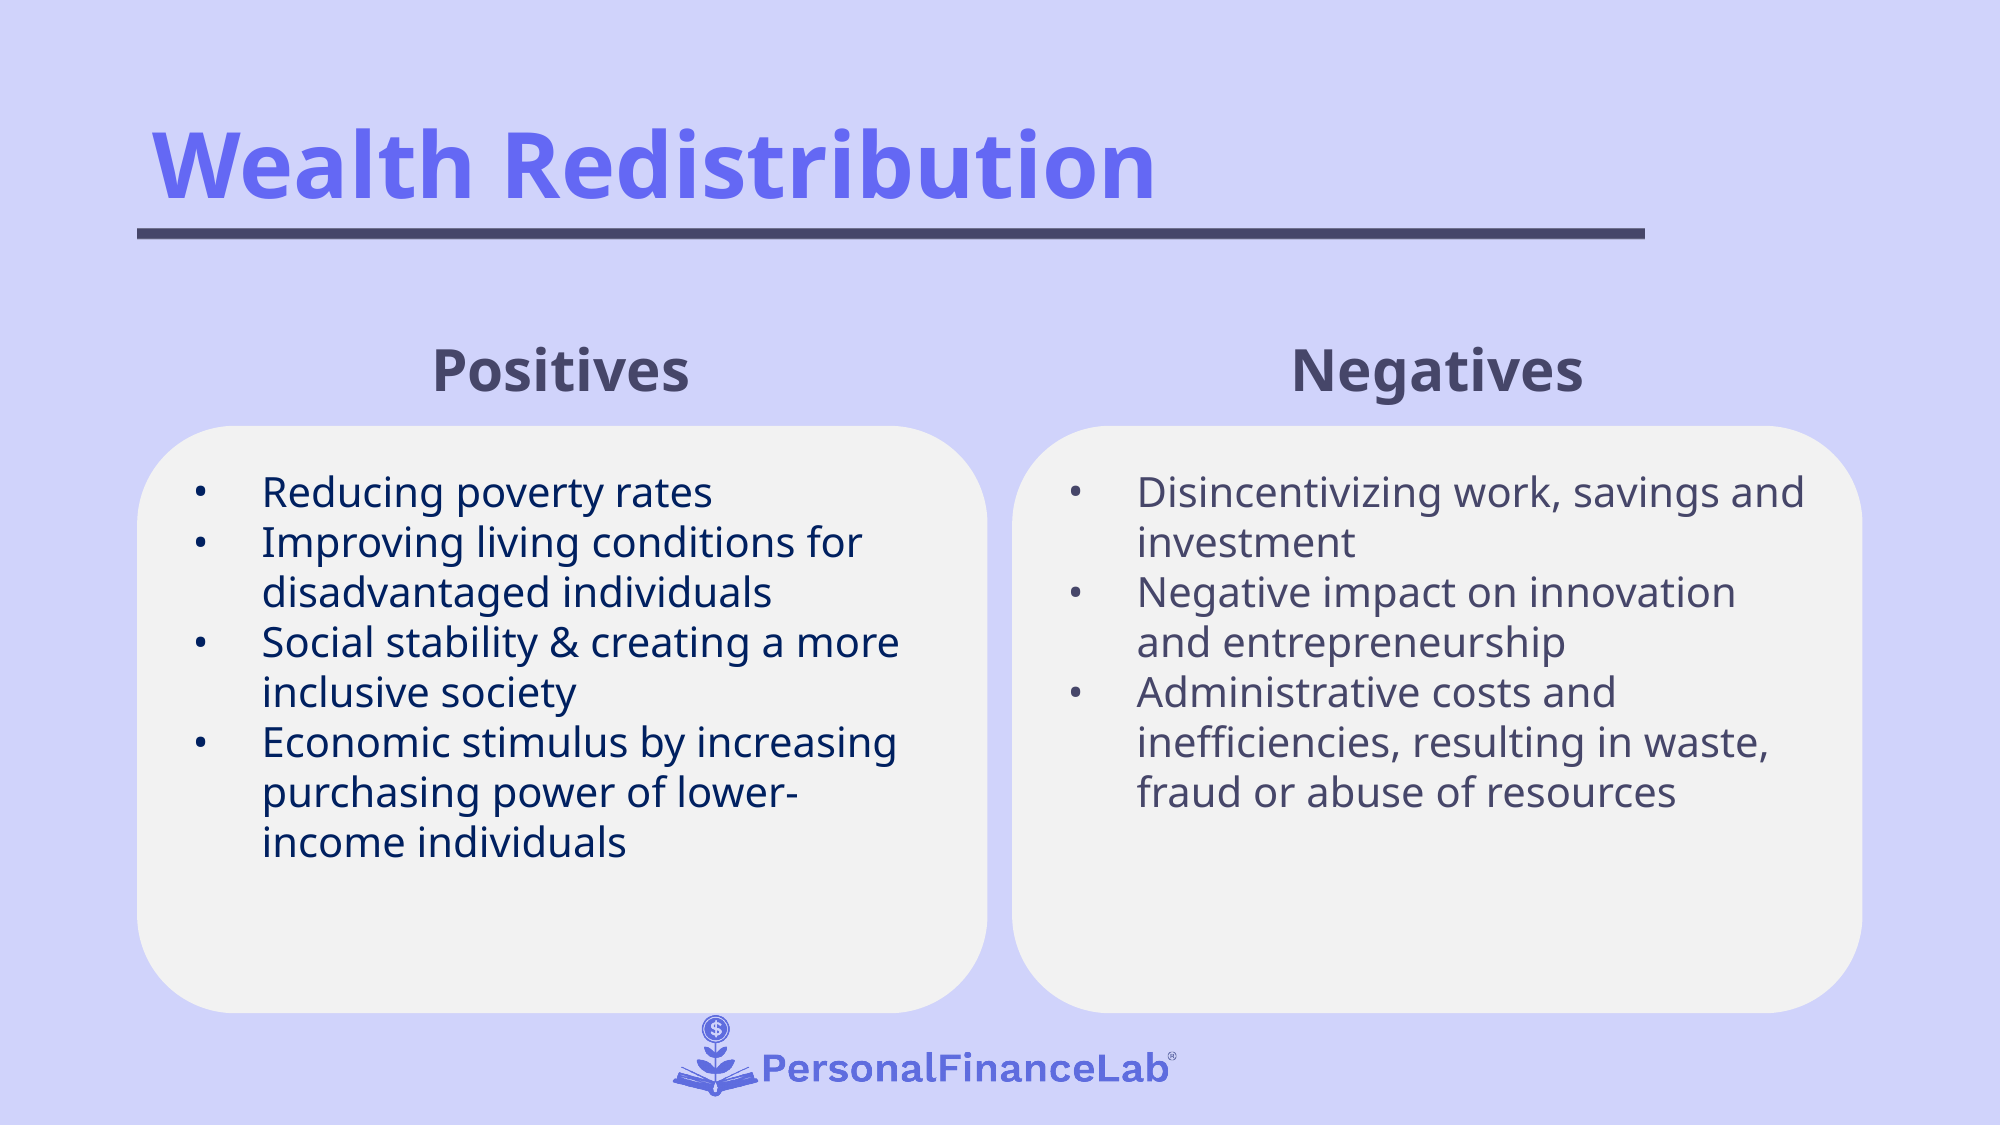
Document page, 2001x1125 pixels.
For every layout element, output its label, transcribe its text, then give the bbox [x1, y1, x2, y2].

text_box [735, 1046, 1203, 1113]
title Wealth Redistribution [137, 59, 1863, 278]
list Negatives [1012, 275, 1863, 411]
list Disincentivizing work, savings and investment Negative impact on innovation and entrepreneurship Administrative costs and inefficiencies, resulting in waste, fraud or abuse of resources [1046, 458, 1831, 978]
list Reducing poverty rates Improving living conditions for disadvantaged individuals Social stability & creating a more inclusive society Economic stimulus by increasing purchasing power of lower-income individuals [171, 458, 956, 978]
picture [671, 1013, 1177, 1098]
list Positives [137, 275, 984, 411]
